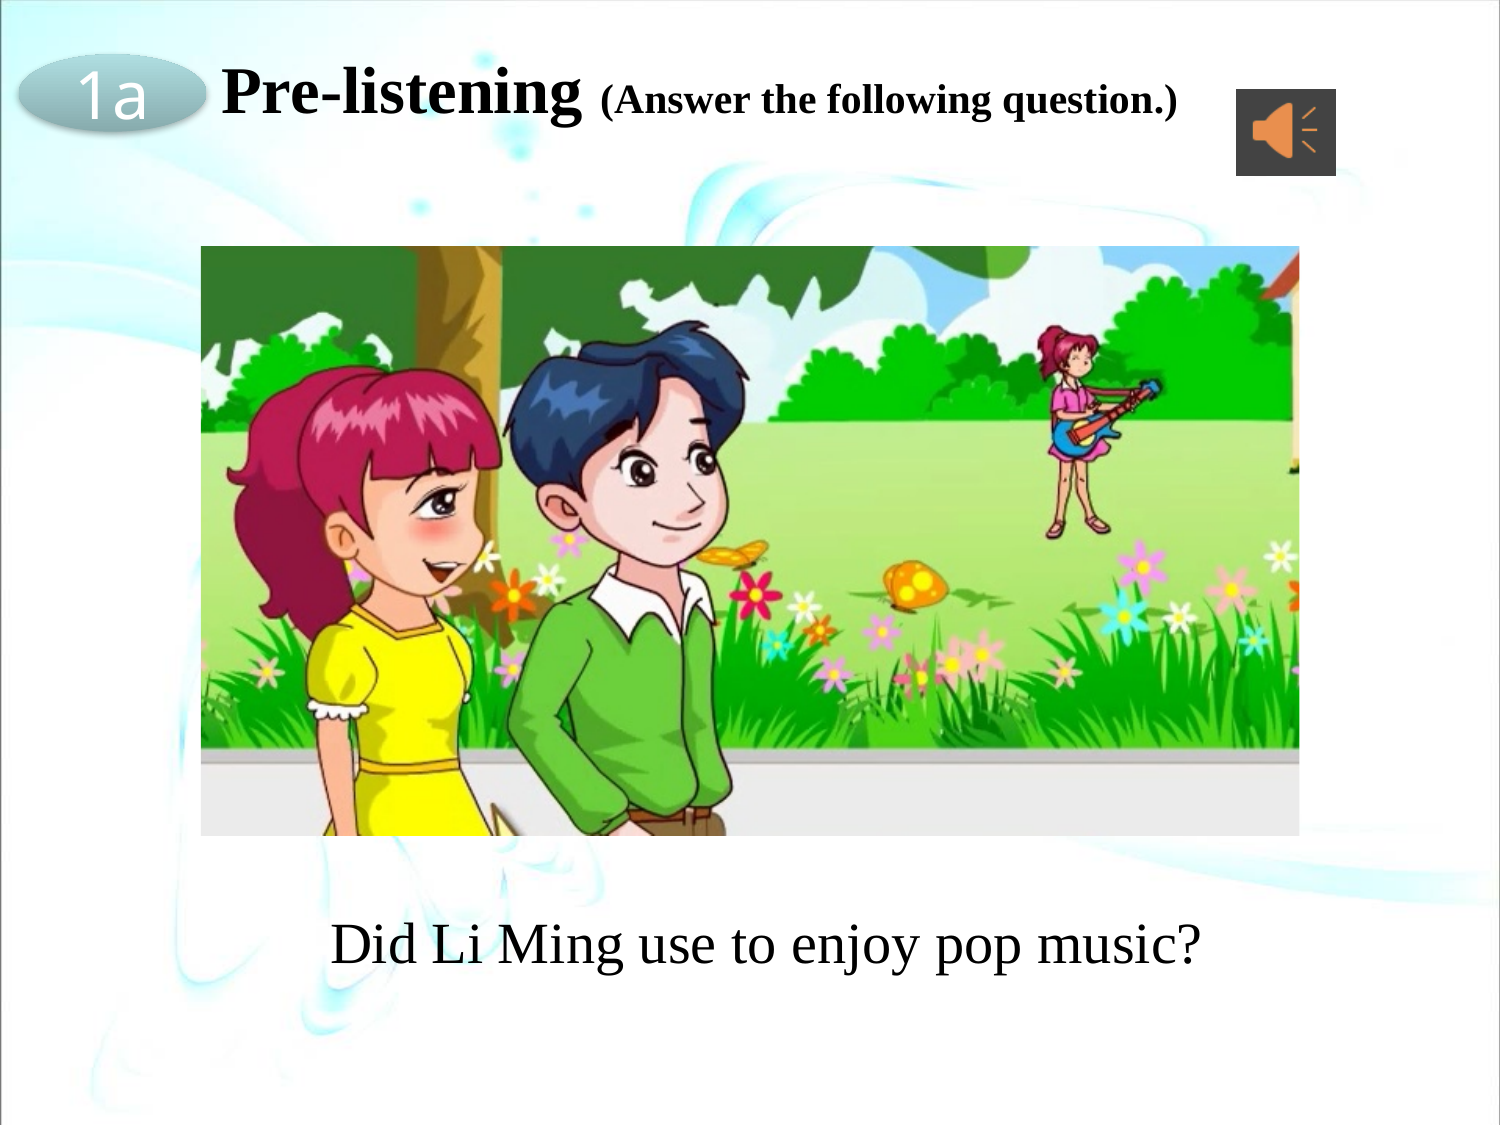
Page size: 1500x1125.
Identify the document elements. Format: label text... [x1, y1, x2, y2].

text_box Did Li Ming use to enjoy pop music? [97, 897, 1436, 983]
text_box Pre-listening (Answer the following question.) [206, 39, 1205, 147]
text_box 1a [18, 54, 206, 132]
picture [0, 0, 1500, 1125]
